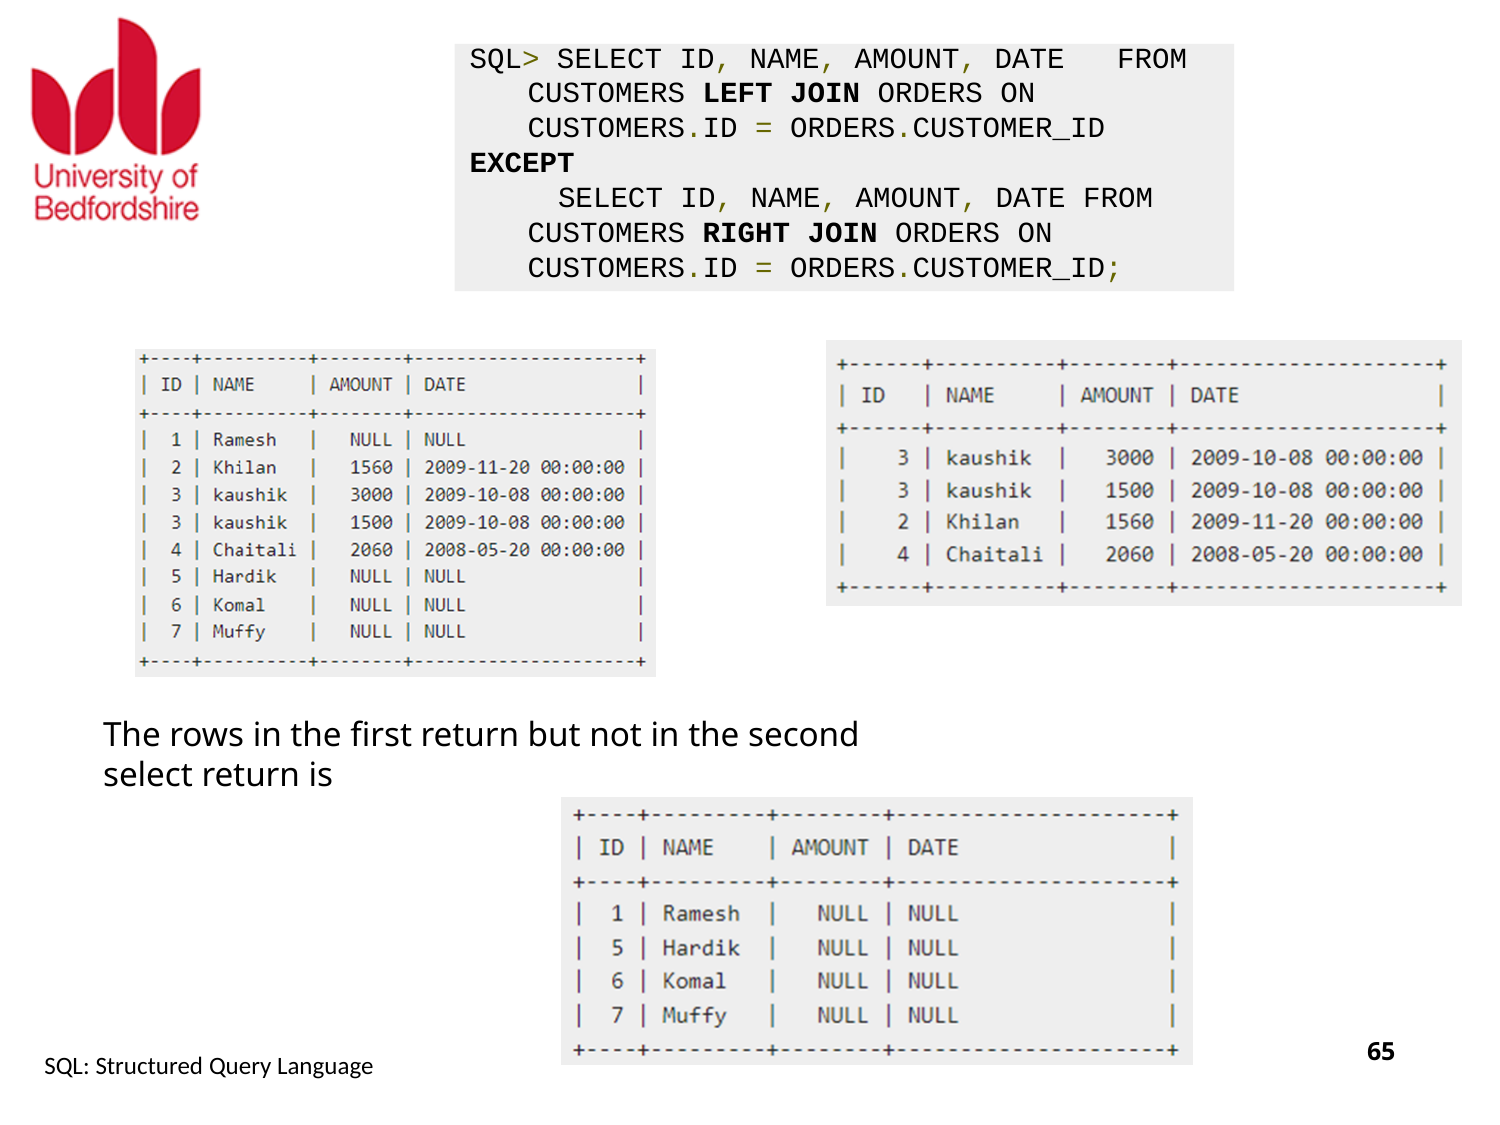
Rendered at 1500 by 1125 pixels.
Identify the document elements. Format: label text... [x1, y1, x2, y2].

text_box The rows in the first return but not in the second select return is [88, 705, 959, 801]
picture [826, 340, 1462, 606]
picture [135, 349, 656, 677]
picture [560, 796, 1193, 1065]
text_box SQL> SELECT ID, NAME, AMOUNT, DATE FROM CUSTOMERS LEFT JOIN ORDERS ON CUSTOMERS.ID = ORDERS.CUSTOMER_ID EXCEPT SELECT ID, NAME, AMOUNT, DATE FROM CUSTOMERS RIGHT JOIN ORDERS ON CUSTOMERS.ID = ORDERS.CUSTOMER_ID; [454, 43, 1235, 292]
picture [0, 0, 237, 236]
footer SQL: Structured Query Language [29, 1035, 443, 1095]
